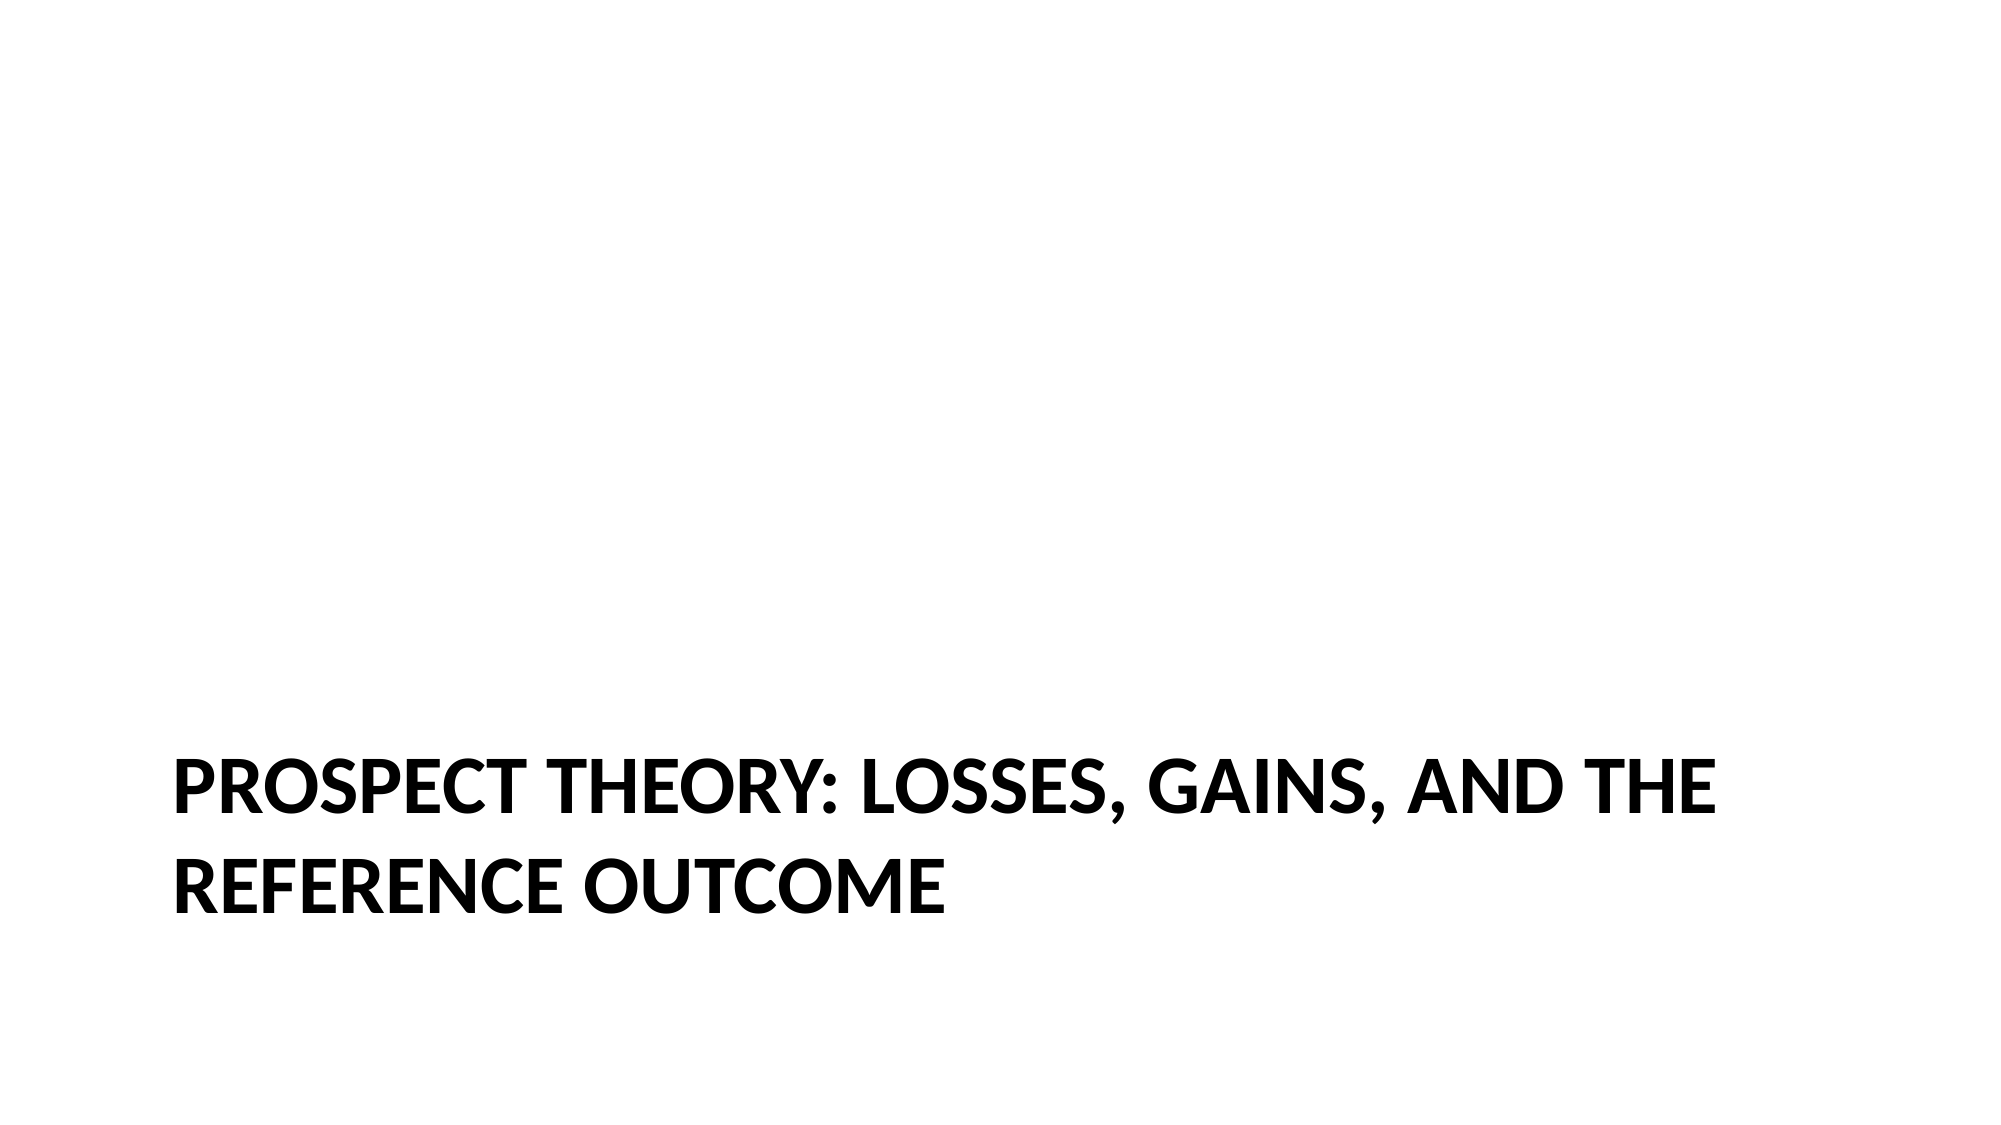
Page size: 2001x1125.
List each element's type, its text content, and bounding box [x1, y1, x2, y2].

title Prospect theory: losses, gains, and the reference outcome [157, 722, 1858, 947]
